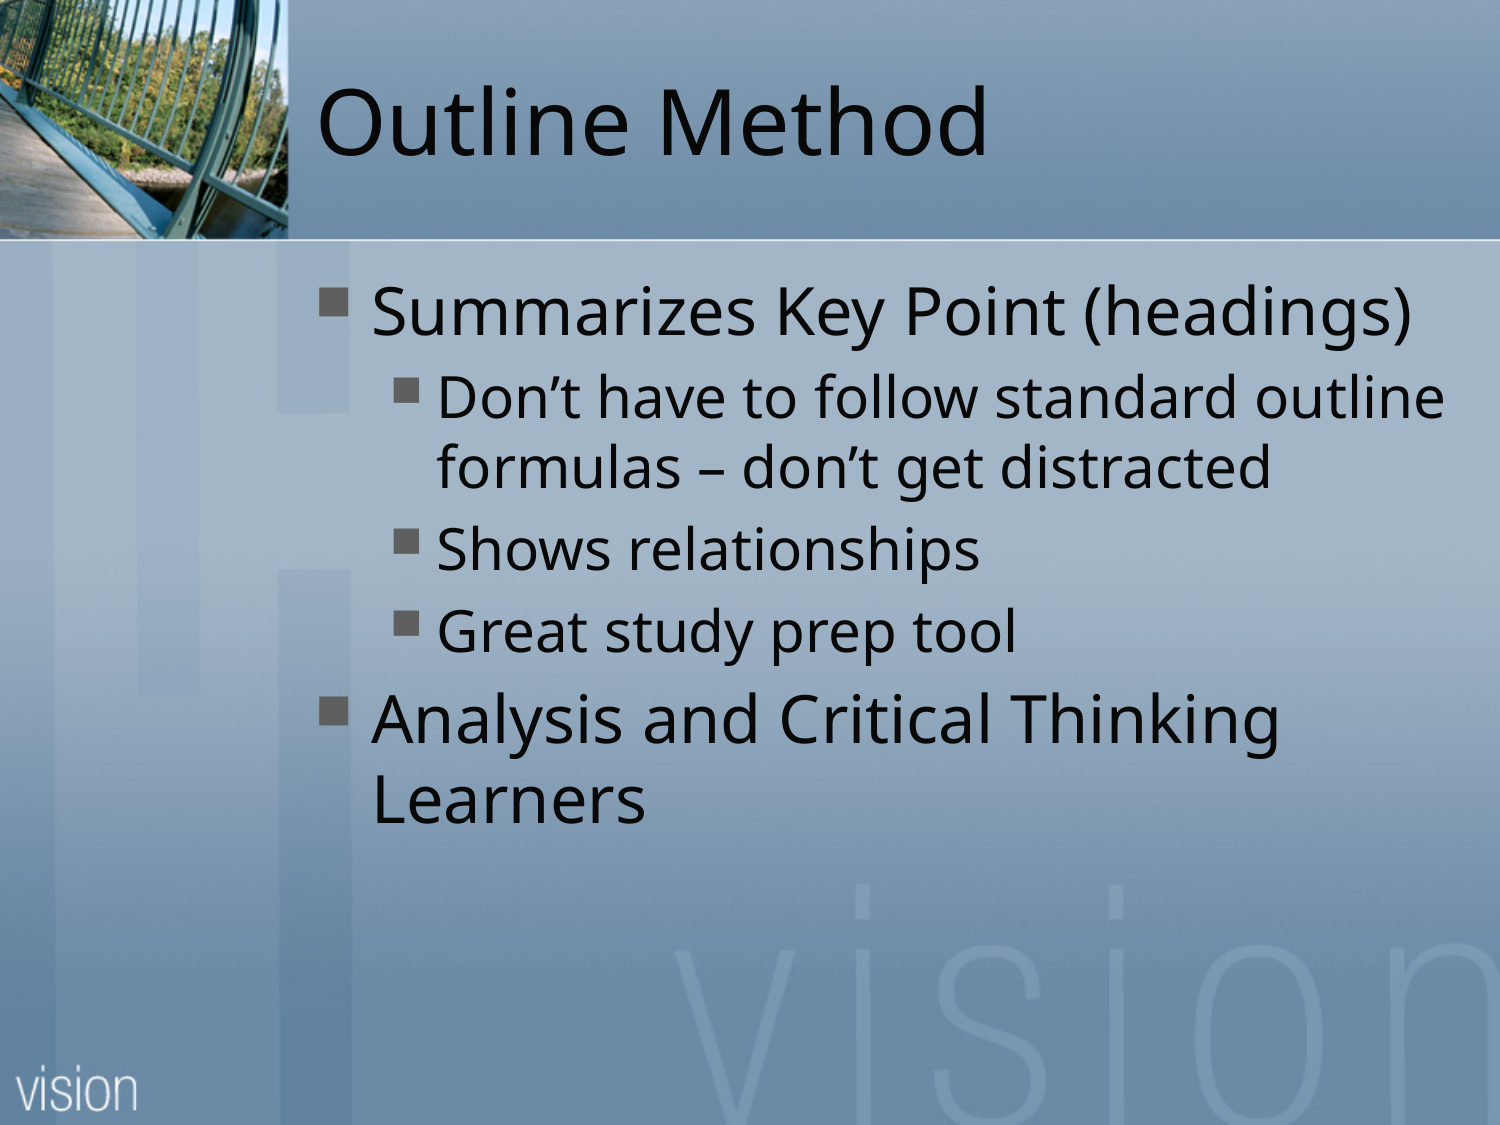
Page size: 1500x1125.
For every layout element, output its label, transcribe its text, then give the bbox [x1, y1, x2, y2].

list Summarizes Key Point (headings) Don’t have to follow standard outline formulas – don’t get distracted Shows relationships Great study prep tool Analysis and Critical Thinking Learners [299, 261, 1462, 1095]
picture [0, 0, 1500, 1125]
title Outline Method [299, 30, 1462, 207]
